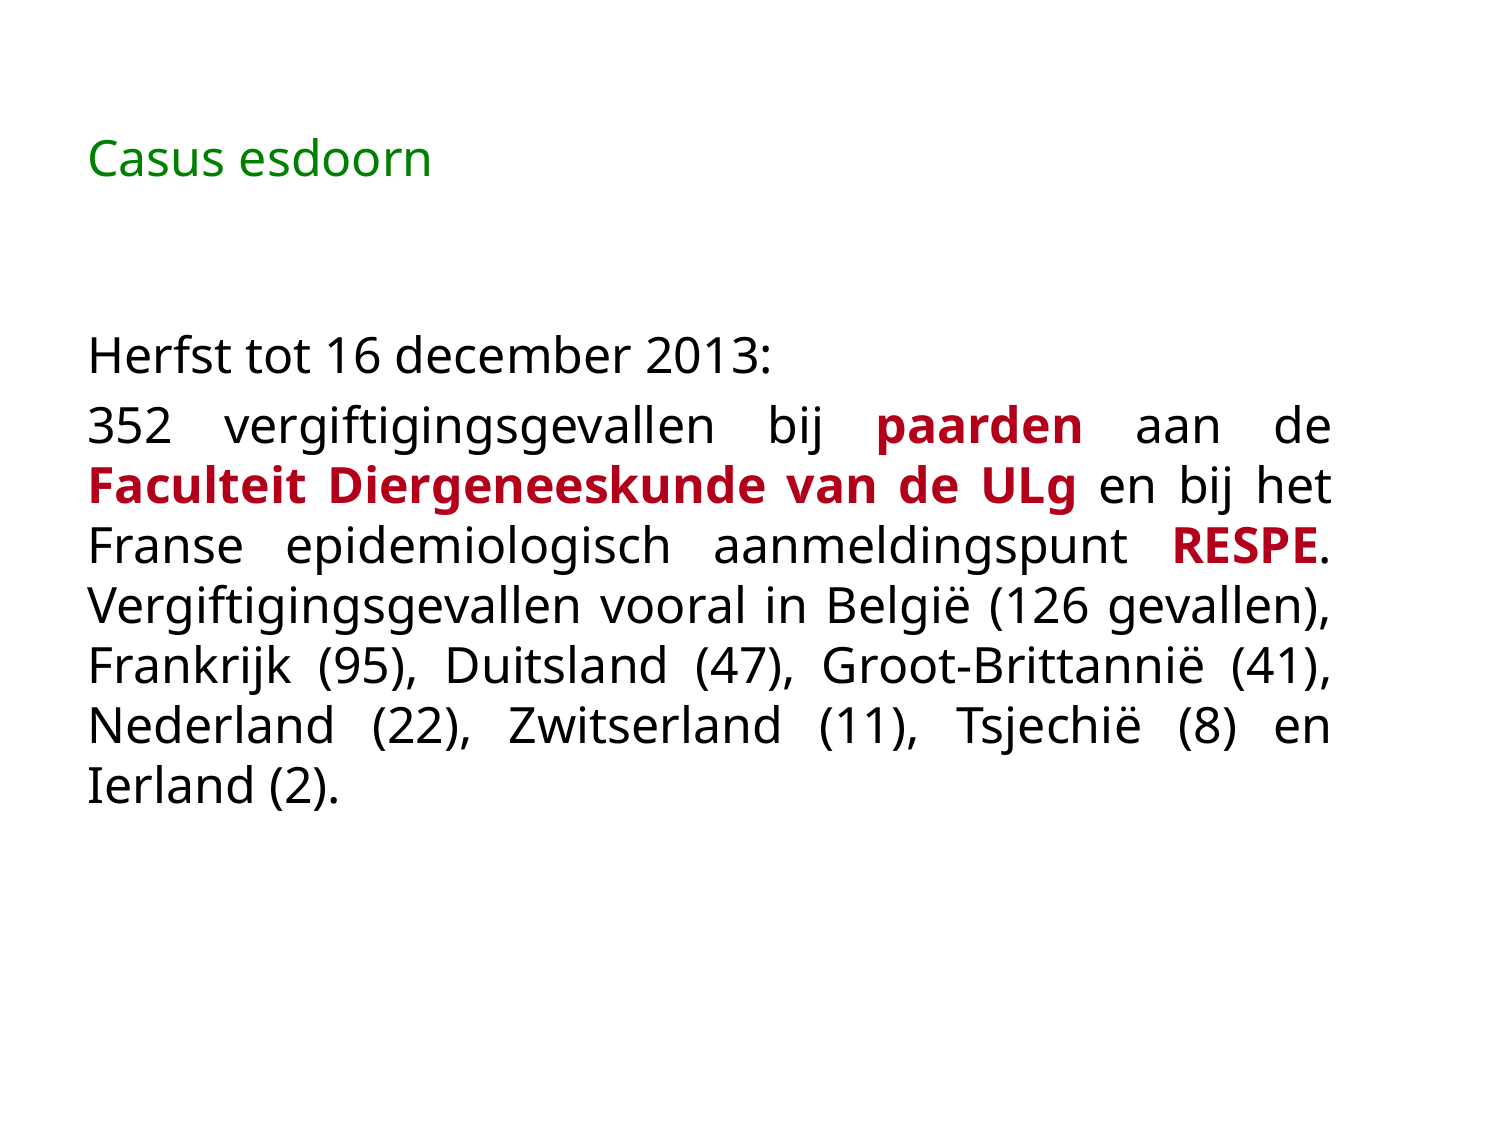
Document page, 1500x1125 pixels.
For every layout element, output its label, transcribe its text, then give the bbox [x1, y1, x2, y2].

title Casus esdoorn [72, 36, 1348, 278]
subtitle Herfst tot 16 december 2013: 352 vergiftigingsgevallen bij paarden aan de Faculteit Diergeneeskunde van de ULg en bij het Franse epidemiologisch aanmeldingspunt RESPE. Vergiftigingsgevallen vooral in België (126 gevallen), Frankrijk (95), Duitsland (47), Groot-Brittannië (41), Nederland (22), Zwitserland (11), Tsjechië (8) en Ierland (2). [72, 316, 1348, 1078]
